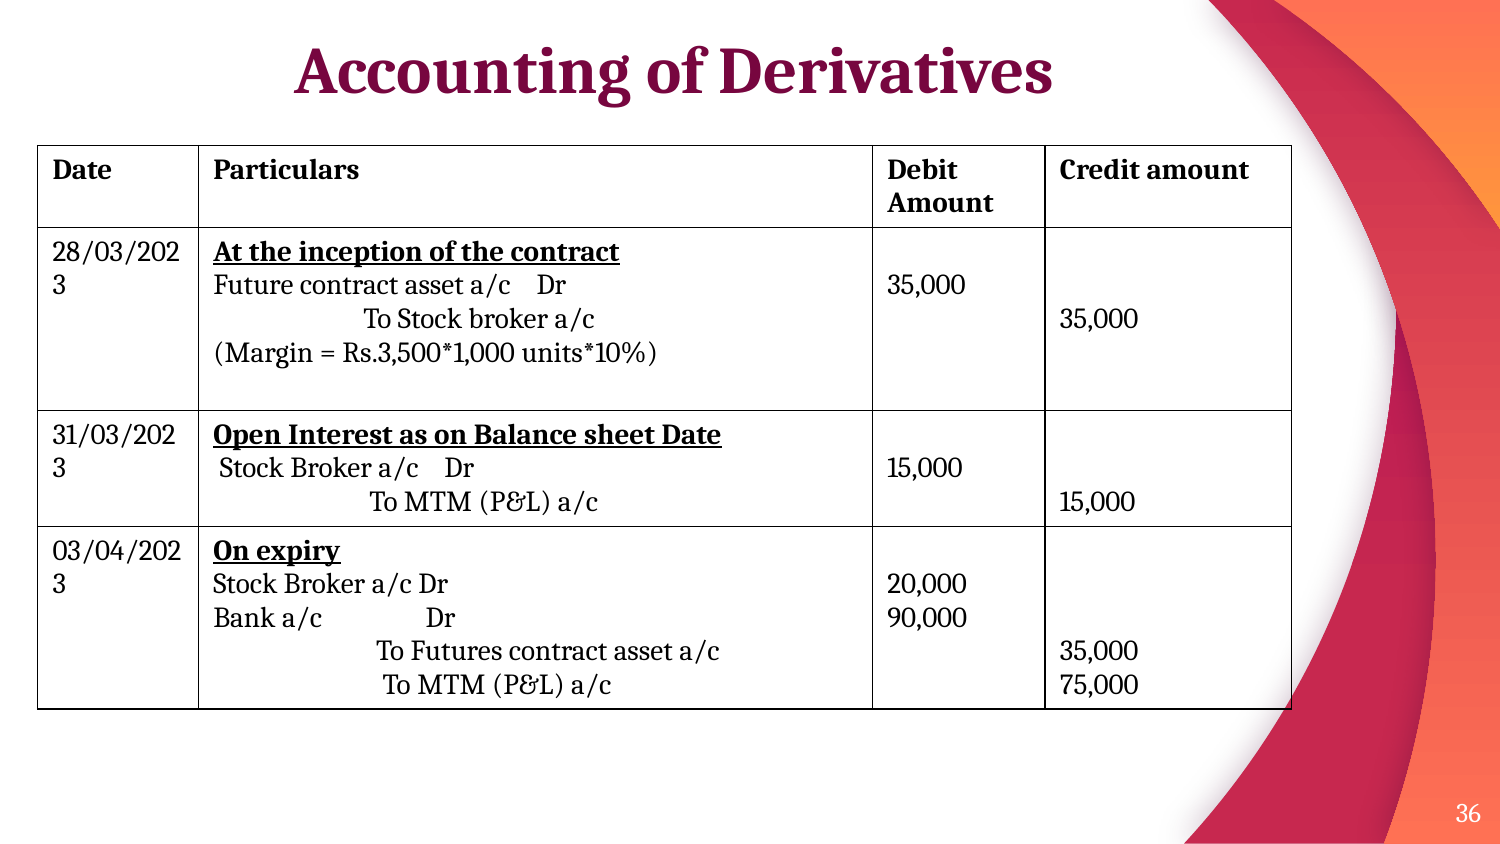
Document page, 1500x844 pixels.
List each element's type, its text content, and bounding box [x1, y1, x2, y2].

table_header Debit Amount [873, 146, 1044, 227]
title Accounting of Derivatives [18, 0, 1331, 108]
table_cell 20,000 90,000 [873, 527, 1044, 708]
table_header Particulars [199, 146, 872, 227]
table_cell 31/03/2023 [38, 411, 198, 526]
table_header Credit amount [1046, 146, 1291, 227]
table_cell 15,000 [873, 411, 1044, 526]
table_cell 35,000 [873, 228, 1044, 410]
table_cell 03/04/2023 [38, 527, 198, 708]
table_cell At the inception of the contract Future contract asset a/c Dr To Stock broker a/c (Margin = Rs.3,500*1,000 units*10%) [199, 228, 872, 410]
table_cell On expiry Stock Broker a/c Dr Bank a/c Dr To Futures contract asset a/c To MTM (P&L) a/c [199, 527, 872, 708]
table_cell Open Interest as on Balance sheet Date Stock Broker a/c Dr To MTM (P&L) a/c [199, 411, 872, 526]
table_cell 35,000 [1046, 228, 1291, 410]
table_cell 28/03/2023 [38, 228, 198, 410]
table_header Date [38, 146, 198, 227]
table_cell 15,000 [1046, 411, 1291, 526]
table_cell 35,000 75,000 [1046, 527, 1291, 708]
slide_number 36 [1391, 779, 1482, 844]
